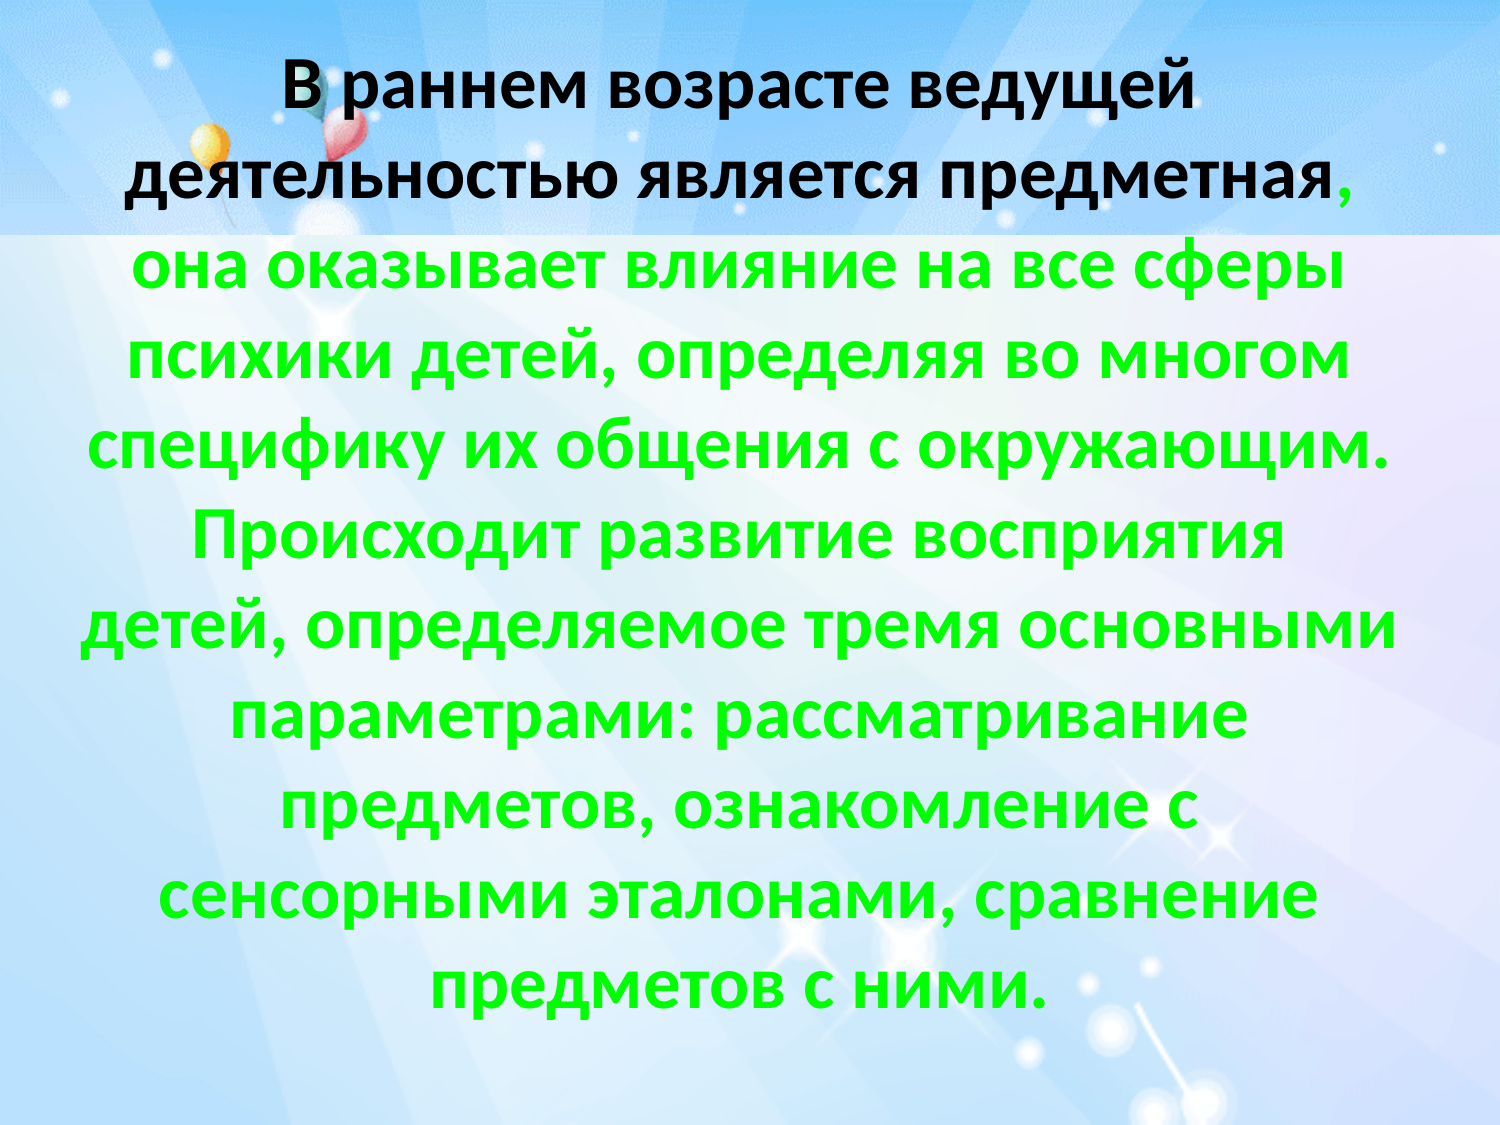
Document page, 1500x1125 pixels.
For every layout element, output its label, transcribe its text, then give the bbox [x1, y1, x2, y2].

picture [0, 0, 1500, 1125]
title В раннем возрасте ведущей деятельностью является предметная, она оказывает влияние на все сферы психики детей, определяя во многом специфику их общения с окружающим. Происходит развитие восприятия детей, определяемое тремя основными параметрами: рассматривание предметов, ознакомление с сенсорными эталонами, сравнение предметов с ними. [64, 77, 1416, 1069]
